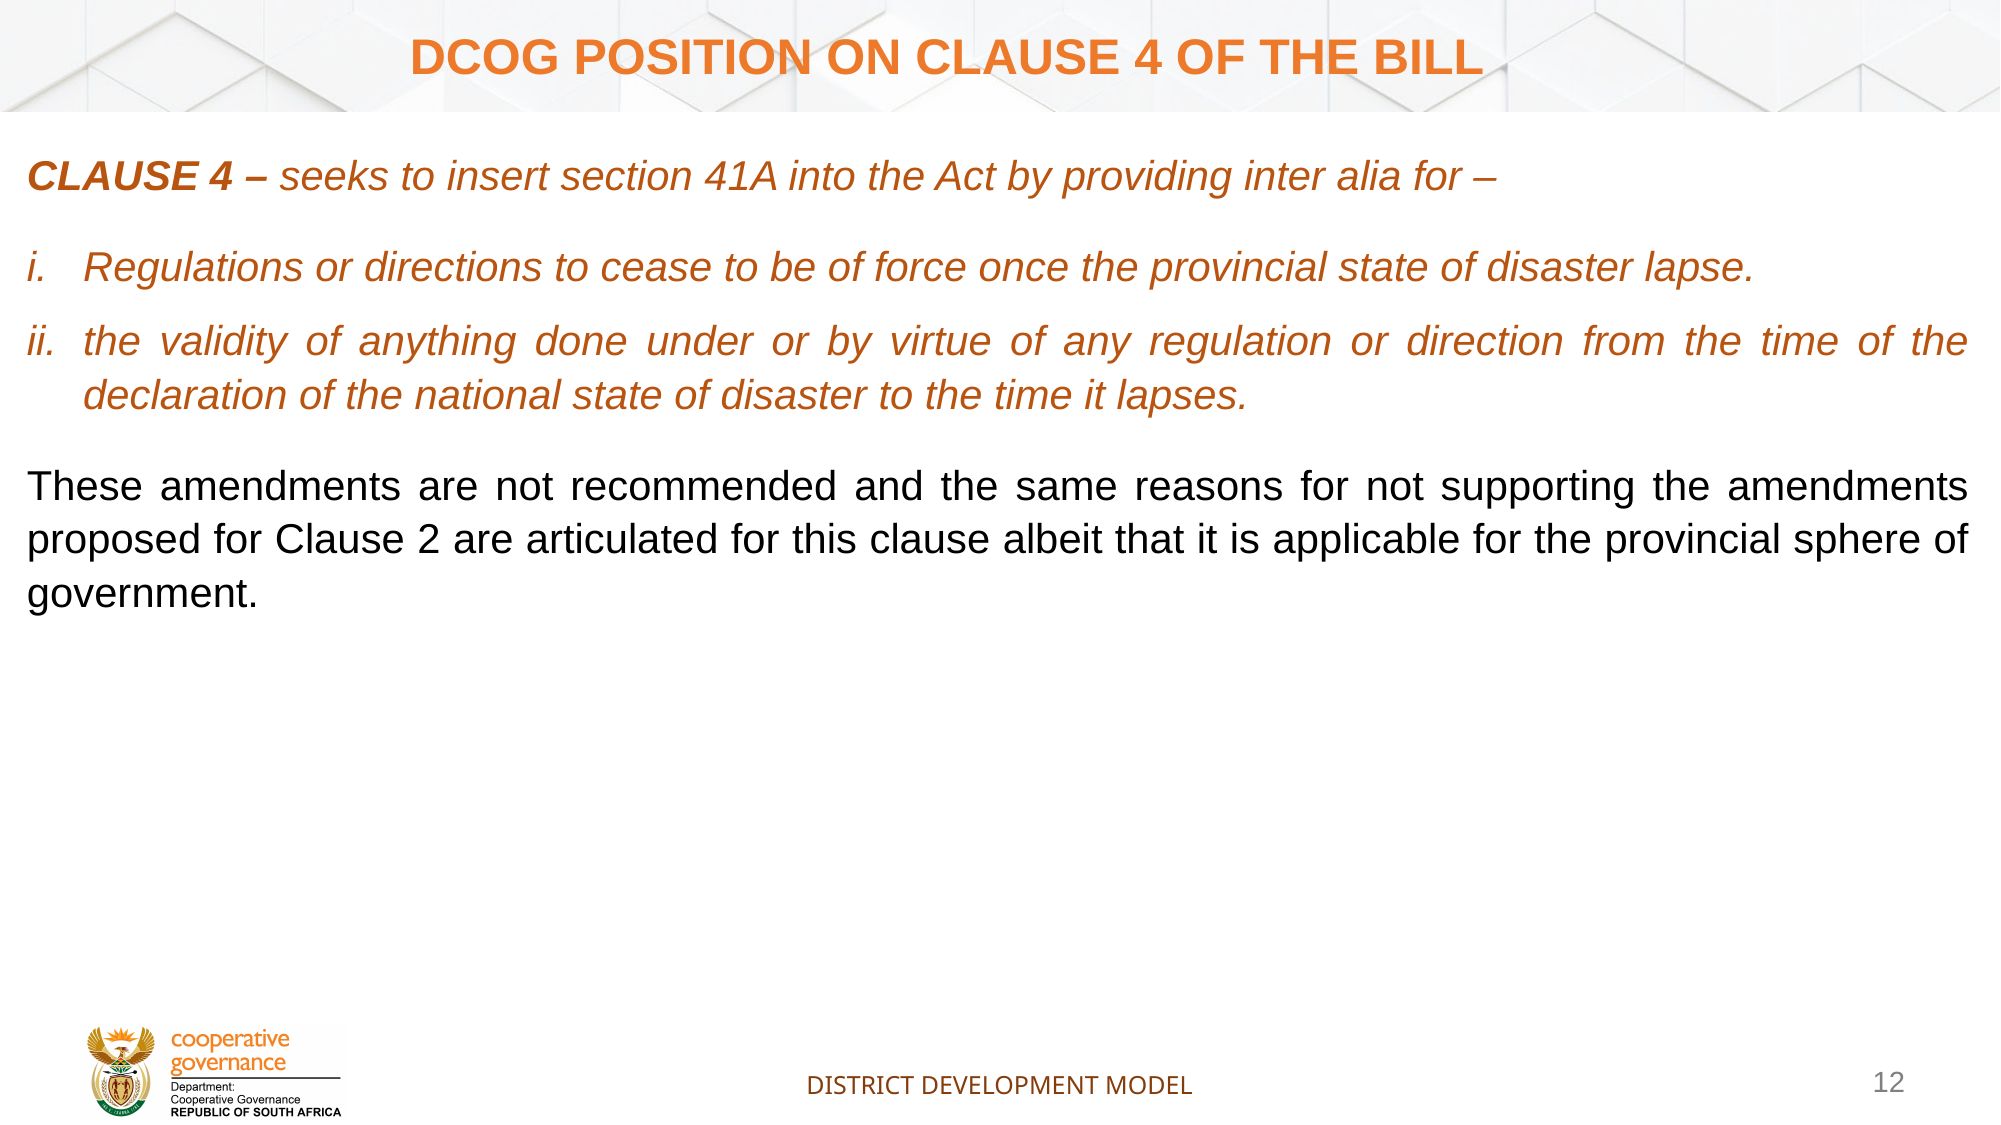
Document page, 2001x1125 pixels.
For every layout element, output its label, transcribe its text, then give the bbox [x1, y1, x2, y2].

picture [0, 0, 2000, 112]
list CLAUSE 4 – seeks to insert section 41A into the Act by providing inter alia for – Regulations or directions to cease to be of force once the provincial state of disaster lapse. the validity of anything done under or by virtue of any regulation or direction from the time of the declaration of the national state of disaster to the time it lapses. These amendments are not recommended and the same reasons for not supporting the amendments proposed for Clause 2 are articulated for this clause albeit that it is applicable for the provincial sphere of government. [12, 133, 1985, 707]
picture [81, 1023, 347, 1121]
title DCOG position on clause 4 of the BILL [28, 23, 1867, 97]
